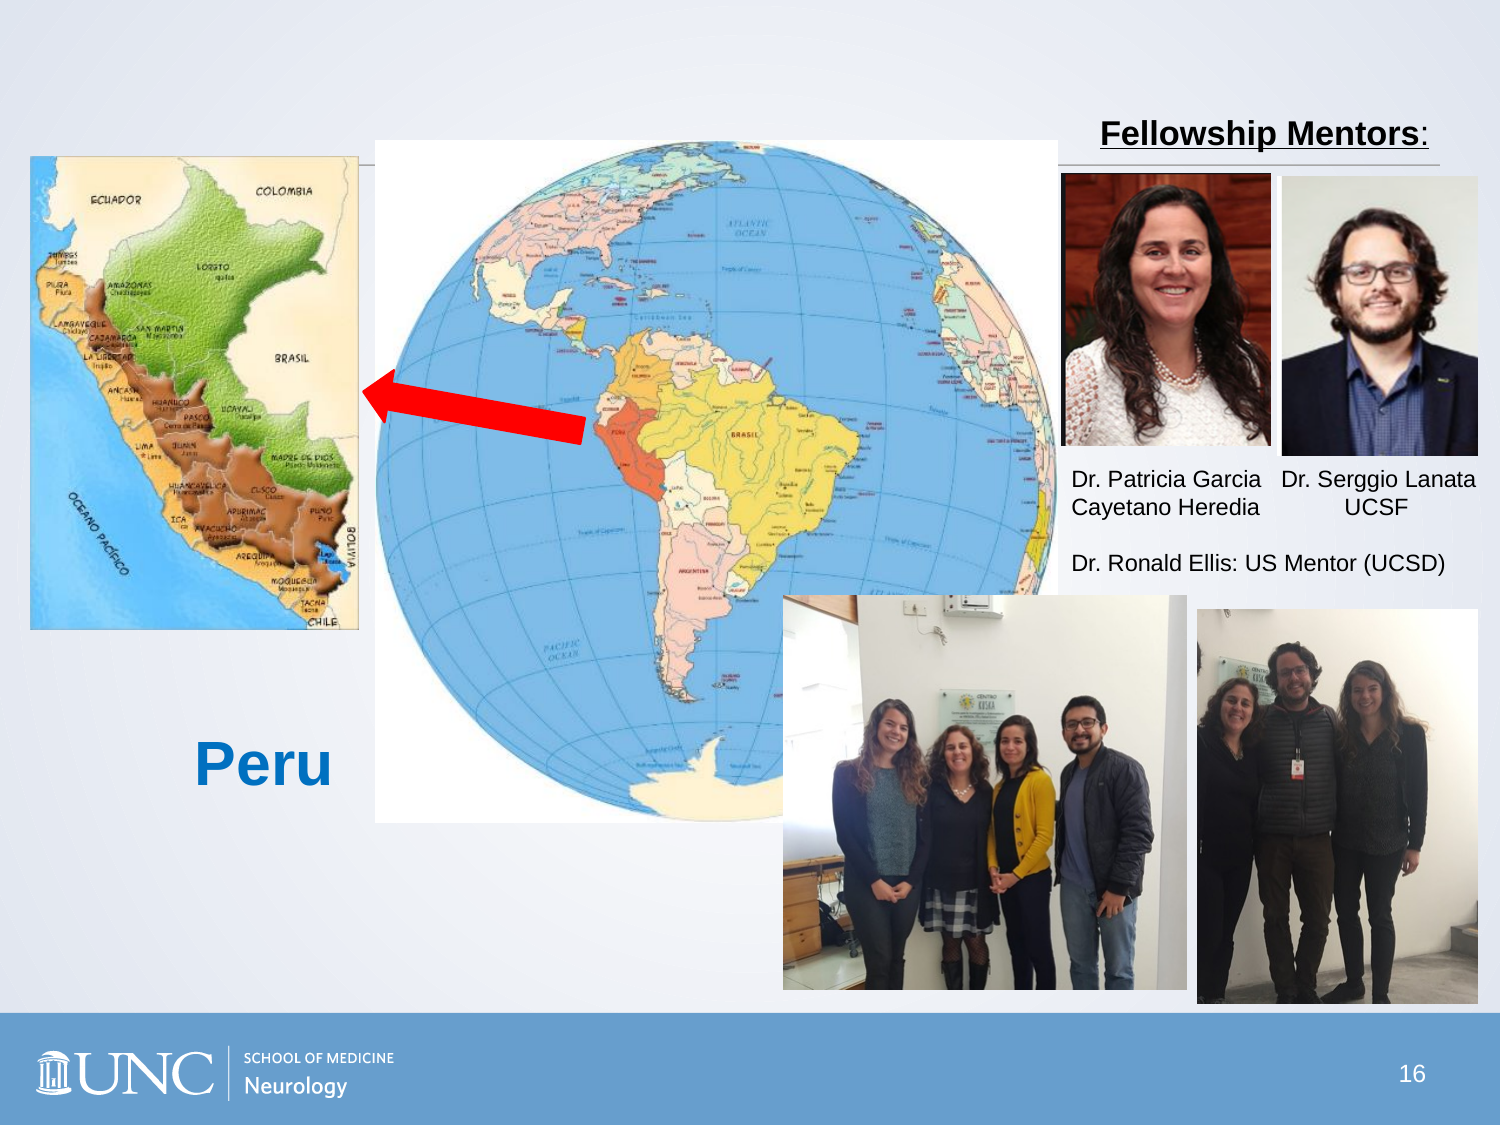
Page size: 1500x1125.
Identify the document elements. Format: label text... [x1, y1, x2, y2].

picture [1277, 175, 1478, 456]
text_box Fellowship Mentors: [1077, 103, 1452, 160]
picture [783, 595, 1187, 990]
text_box Dr. Patricia Garcia Dr. Serggio Lanata Cayetano Heredia UCSF Dr. Ronald Ellis: US Mentor (UCSD) [1061, 456, 1499, 584]
picture [12, 1010, 425, 1122]
picture [1196, 609, 1478, 1004]
text_box Peru [91, 715, 365, 806]
picture [1061, 173, 1272, 447]
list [375, 140, 1058, 823]
picture [30, 156, 359, 630]
